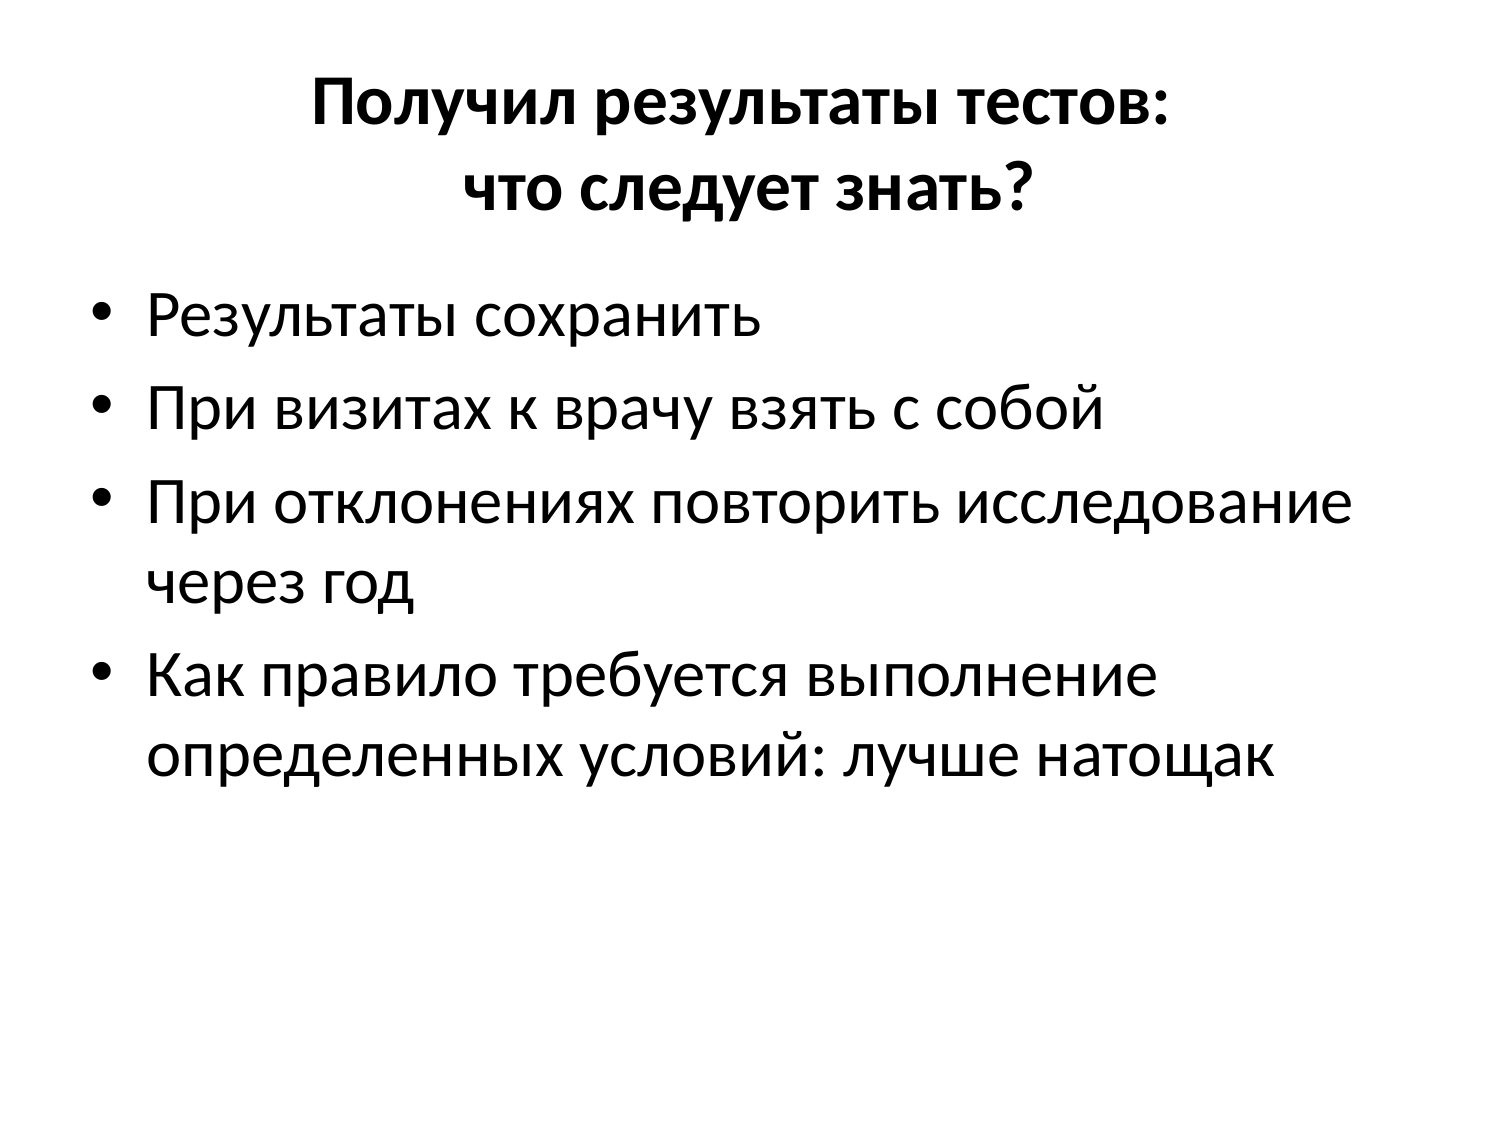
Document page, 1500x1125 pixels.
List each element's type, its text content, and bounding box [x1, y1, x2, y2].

title Получил результаты тестов: что следует знать? [75, 45, 1425, 233]
list Результаты сохранить При визитах к врачу взять с собой При отклонениях повторить исследование через год Как правило требуется выполнение определенных условий: лучше натощак [75, 262, 1425, 1005]
